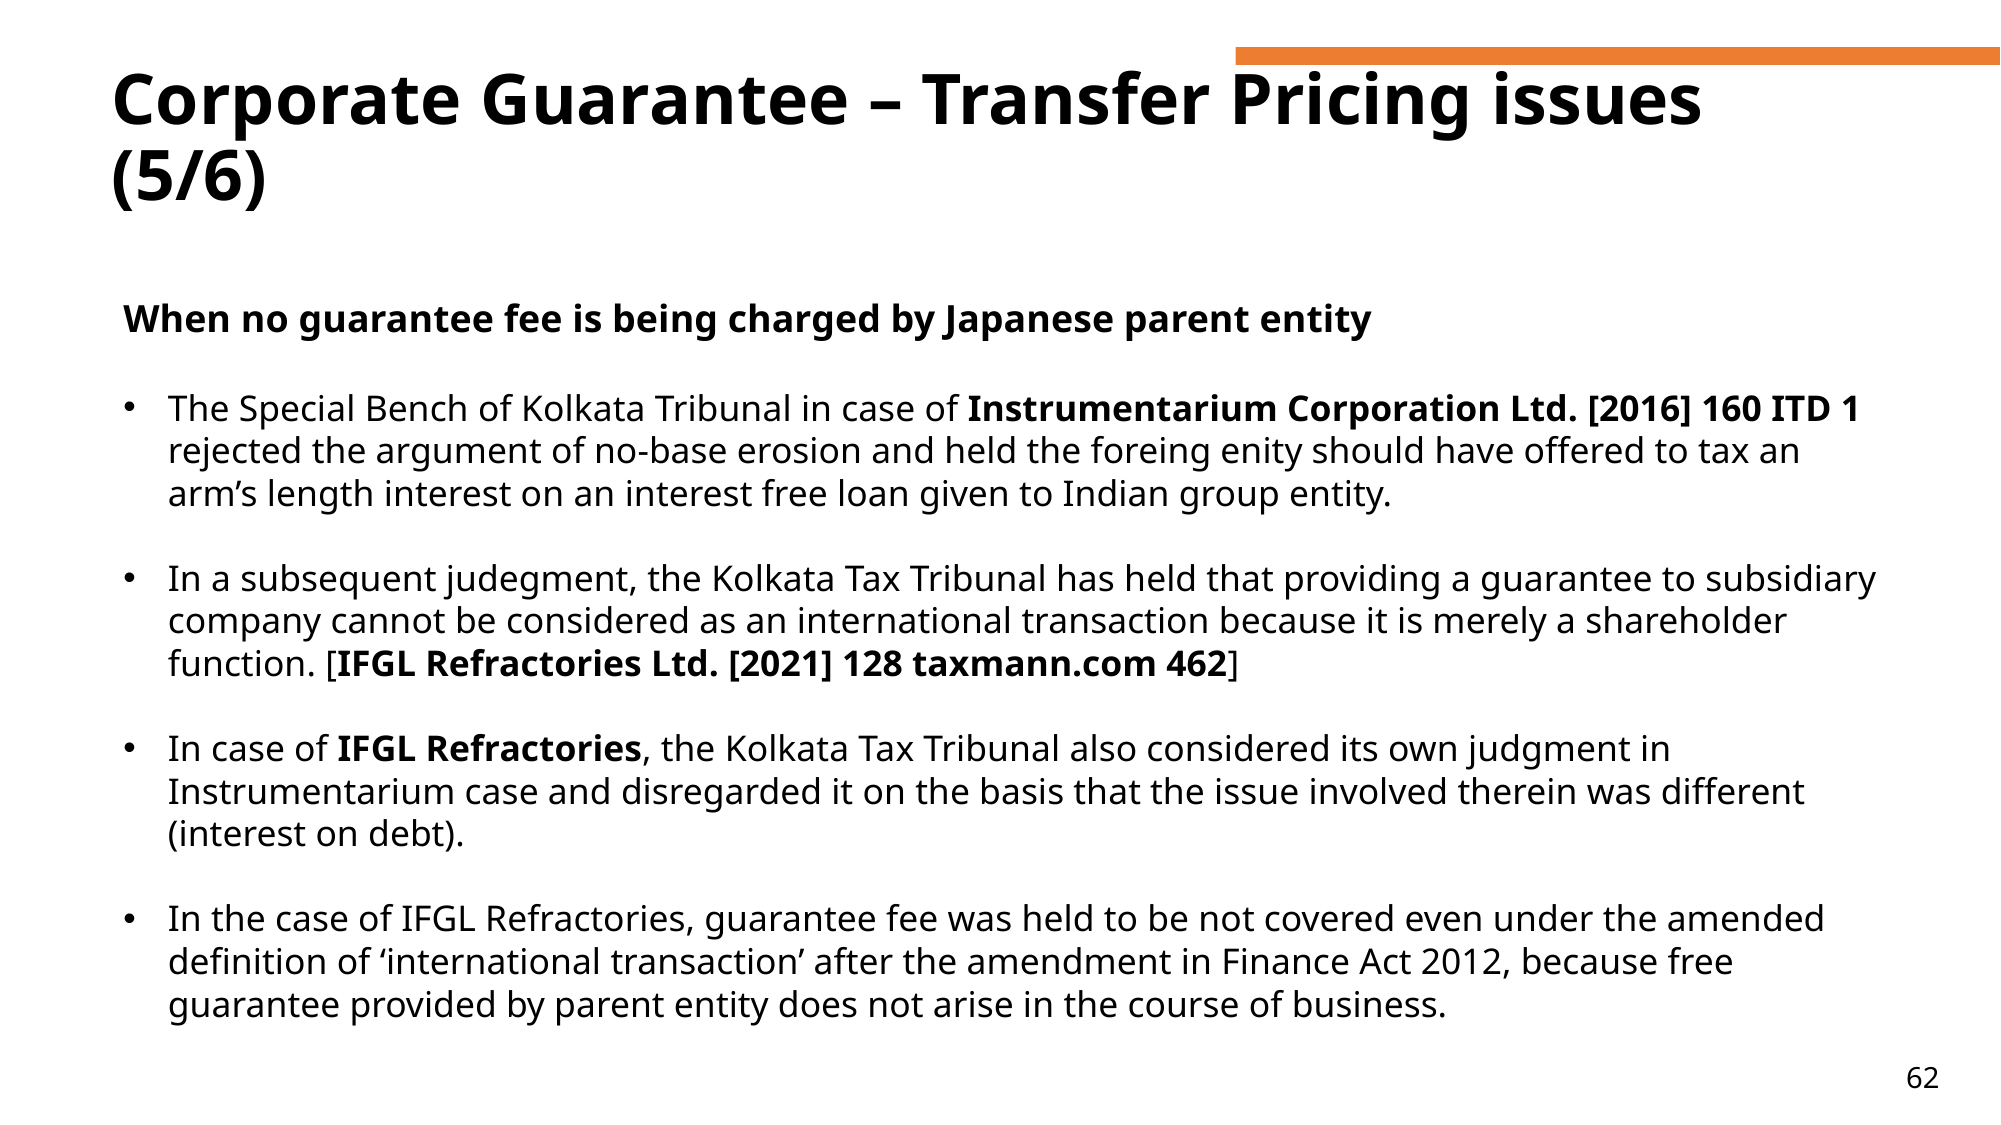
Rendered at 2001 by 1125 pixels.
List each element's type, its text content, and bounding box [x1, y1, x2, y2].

text_box [1235, 46, 2000, 66]
text_box 62 [1900, 1059, 1945, 1112]
list When no guarantee fee is being charged by Japanese parent entity The Special Bench of Kolkata Tribunal in case of Instrumentarium Corporation Ltd. [2016] 160 ITD 1 rejected the argument of no-base erosion and held the foreing enity should have offered to tax an arm’s length interest on an interest free loan given to Indian group entity. In a subsequent judegment, the Kolkata Tax Tribunal has held that providing a guarantee to subsidiary company cannot be considered as an international transaction because it is merely a shareholder function. [IFGL Refractories Ltd. [2021] 128 taxmann.com 462] In case of IFGL Refractories, the Kolkata Tax Tribunal also considered its own judgment in Instrumentarium case and disregarded it on the basis that the issue involved therein was different (interest on debt). In the case of IFGL Refractories, guarantee fee was held to be not covered even under the amended definition of ‘international transaction’ after the amendment in Finance Act 2012, because free guarantee provided by parent entity does not arise in the course of business. [108, 287, 1901, 1078]
title Corporate Guarantee – Transfer Pricing issues (5/6) [96, 56, 1822, 224]
